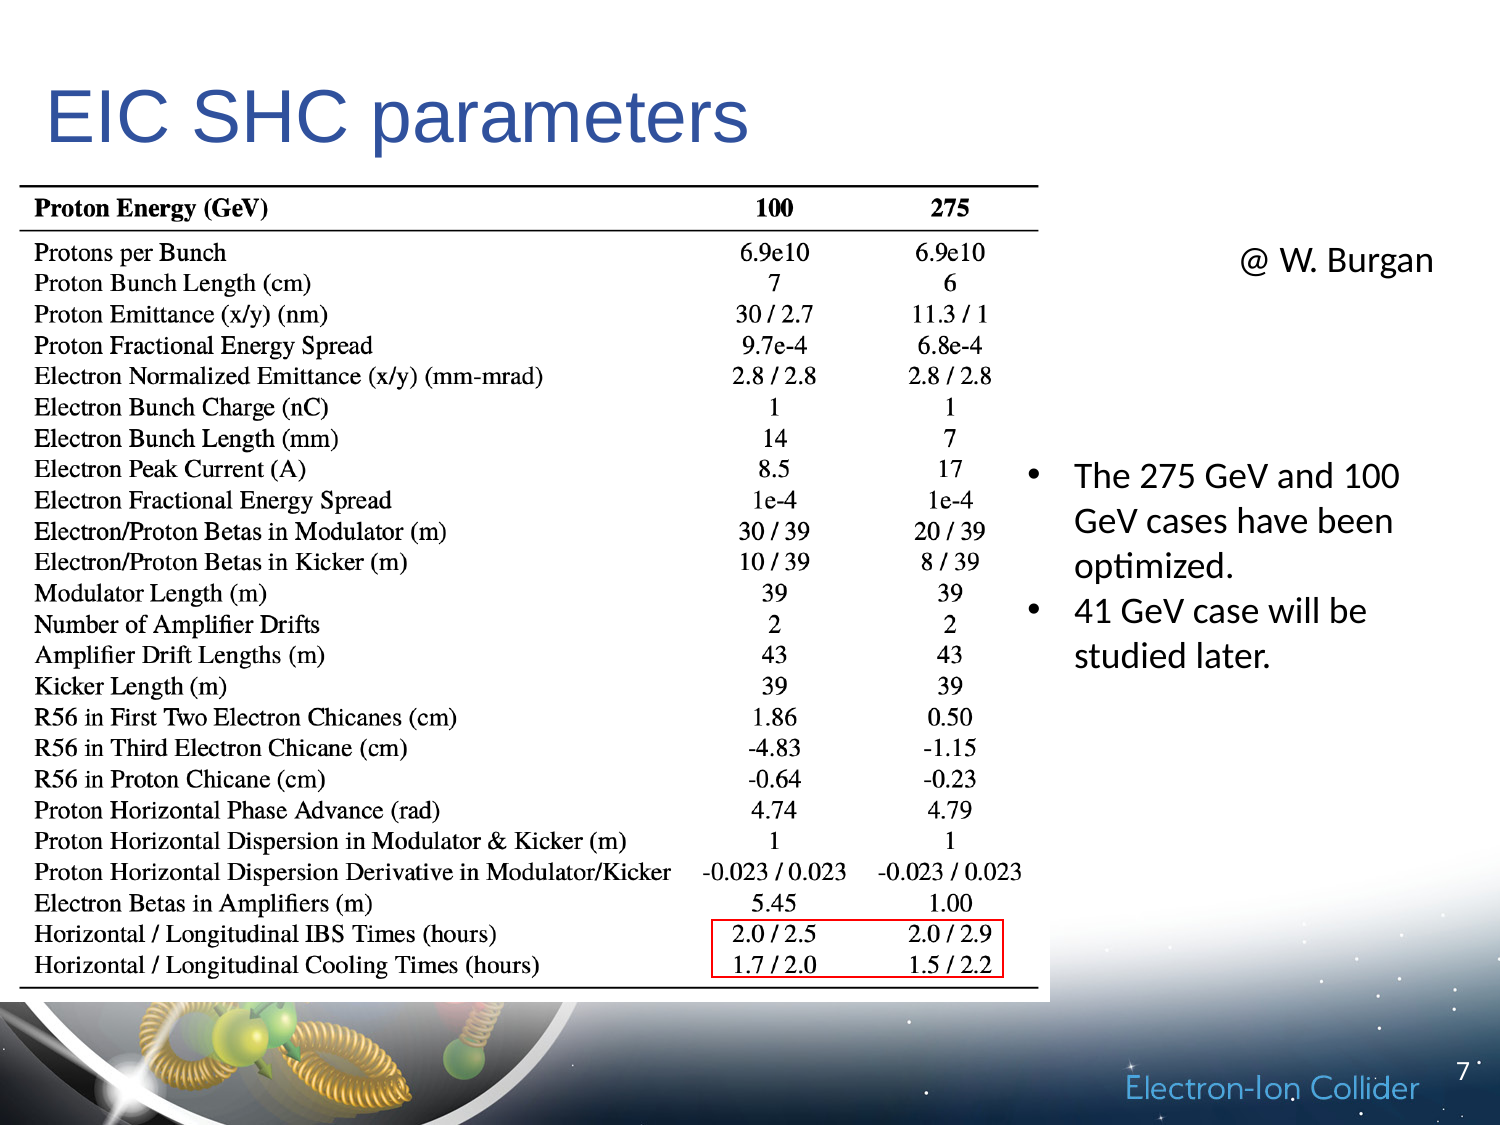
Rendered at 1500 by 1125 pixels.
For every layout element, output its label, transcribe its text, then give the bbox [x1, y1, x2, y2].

text_box The 275 GeV and 100 GeV cases have been optimized. 41 GeV case will be studied later. [1050, 443, 1486, 684]
title EIC SHC parameters [30, 9, 1317, 228]
picture [0, 0, 1500, 1125]
slide_number 7 [1147, 1042, 1486, 1103]
text_box @ W. Burgan [1222, 227, 1450, 288]
